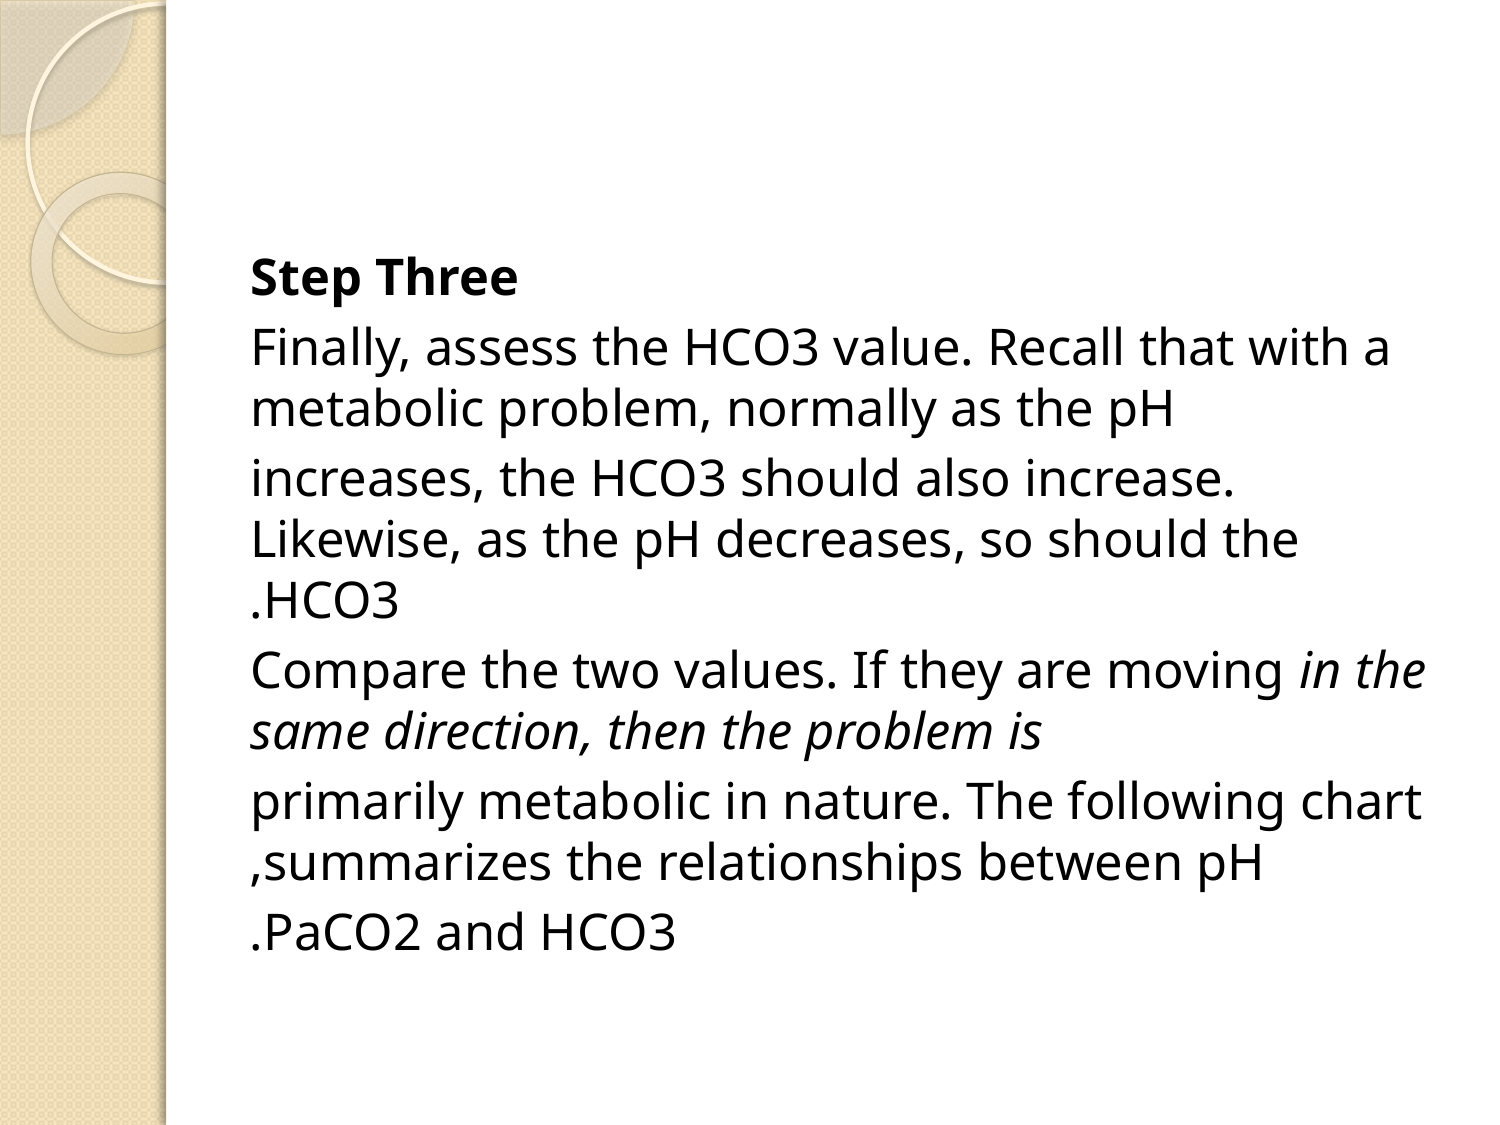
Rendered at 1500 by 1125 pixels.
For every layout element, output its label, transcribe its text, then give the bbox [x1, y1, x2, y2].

list Step Three Finally, assess the HCO3 value. Recall that with a metabolic problem, normally as the pH increases, the HCO3 should also increase. Likewise, as the pH decreases, so should the HCO3. Compare the two values. If they are moving in the same direction, then the problem is primarily metabolic in nature. The following chart summarizes the relationships between pH, PaCO2 and HCO3. [235, 237, 1466, 1025]
